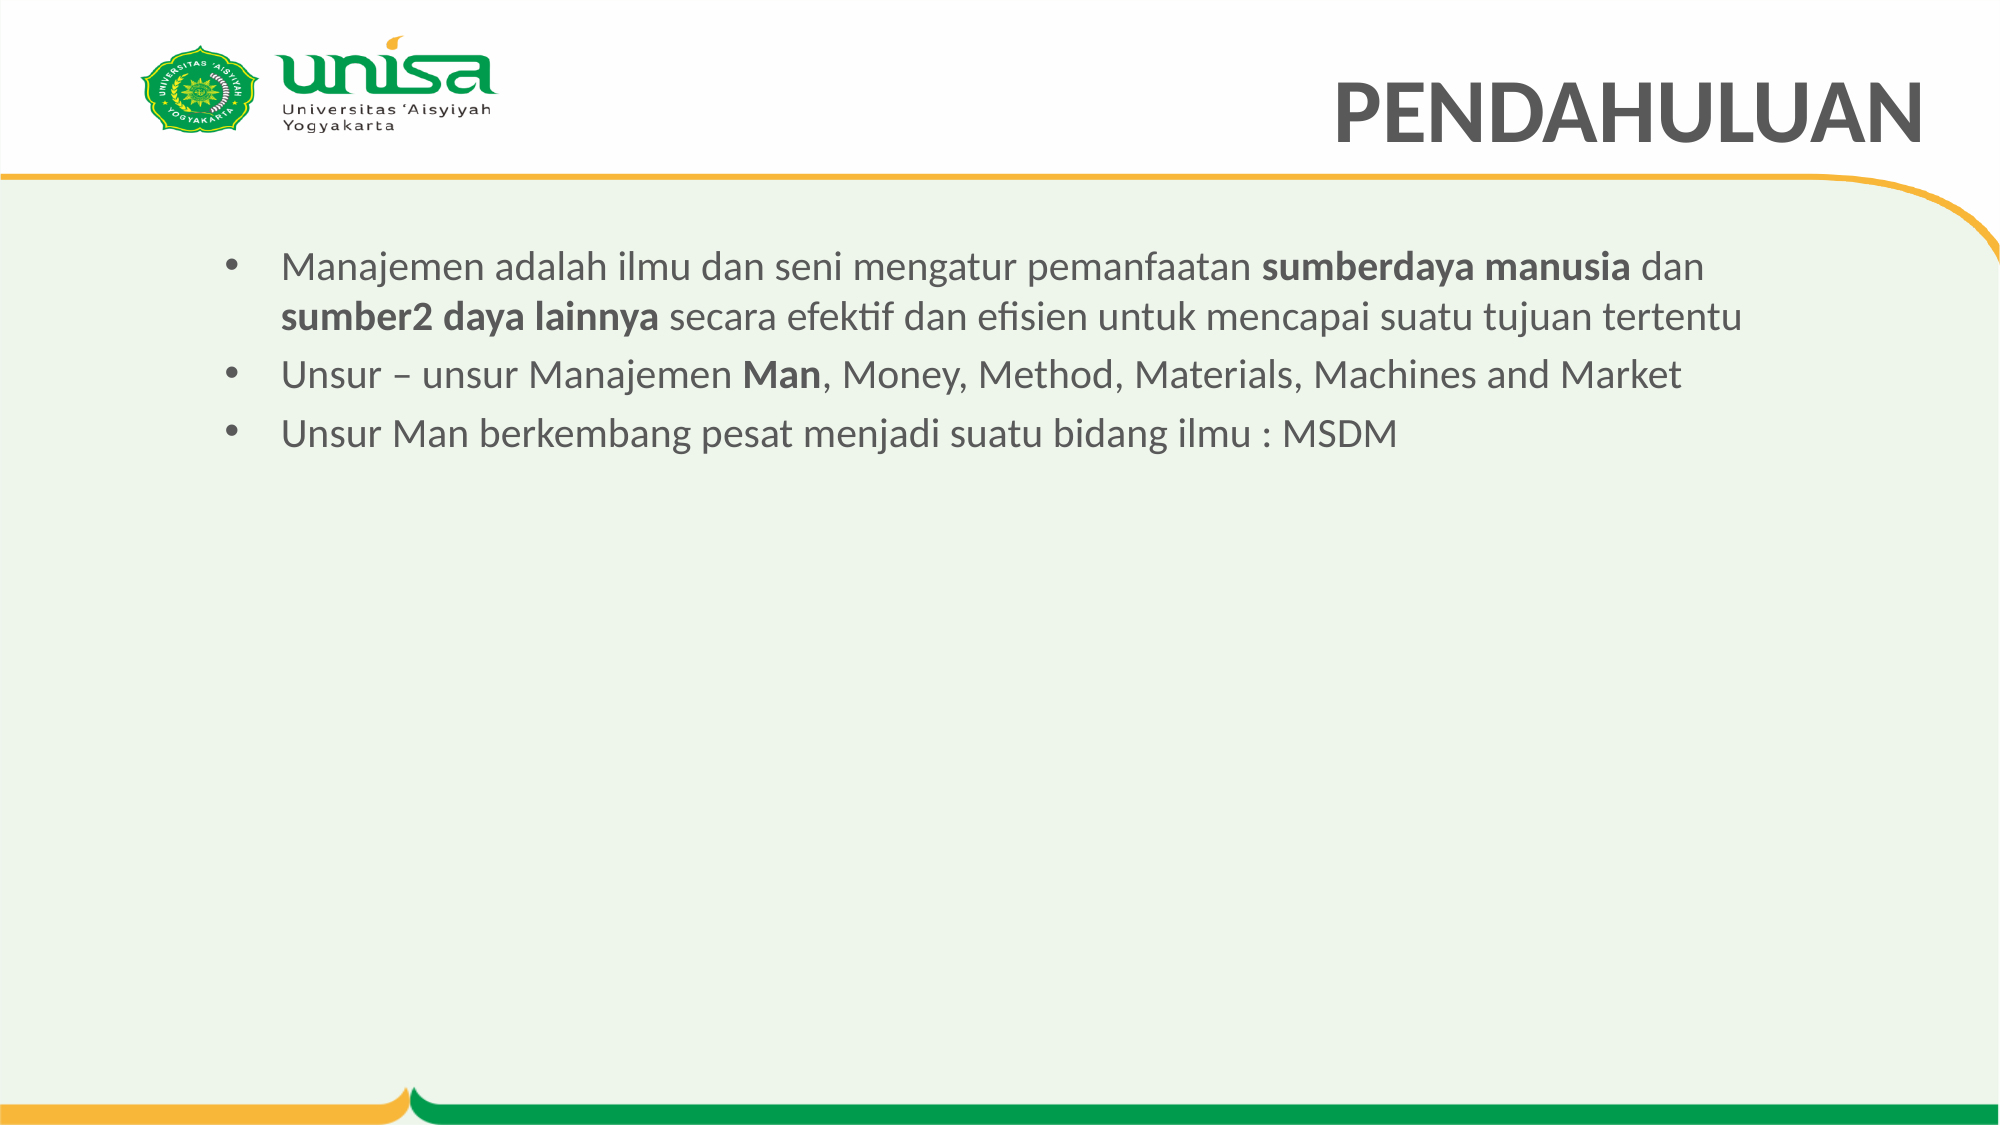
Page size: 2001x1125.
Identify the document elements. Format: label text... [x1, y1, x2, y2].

title PENDAHULUAN [1067, 43, 1942, 129]
list Manajemen adalah ilmu dan seni mengatur pemanfaatan sumberdaya manusia dan sumber2 daya lainnya secara efektif dan efisien untuk mencapai suatu tujuan tertentu Unsur – unsur Manajemen Man, Money, Method, Materials, Machines and Market Unsur Man berkembang pesat menjadi suatu bidang ilmu : MSDM [209, 231, 1789, 1051]
picture [0, 0, 2000, 1125]
